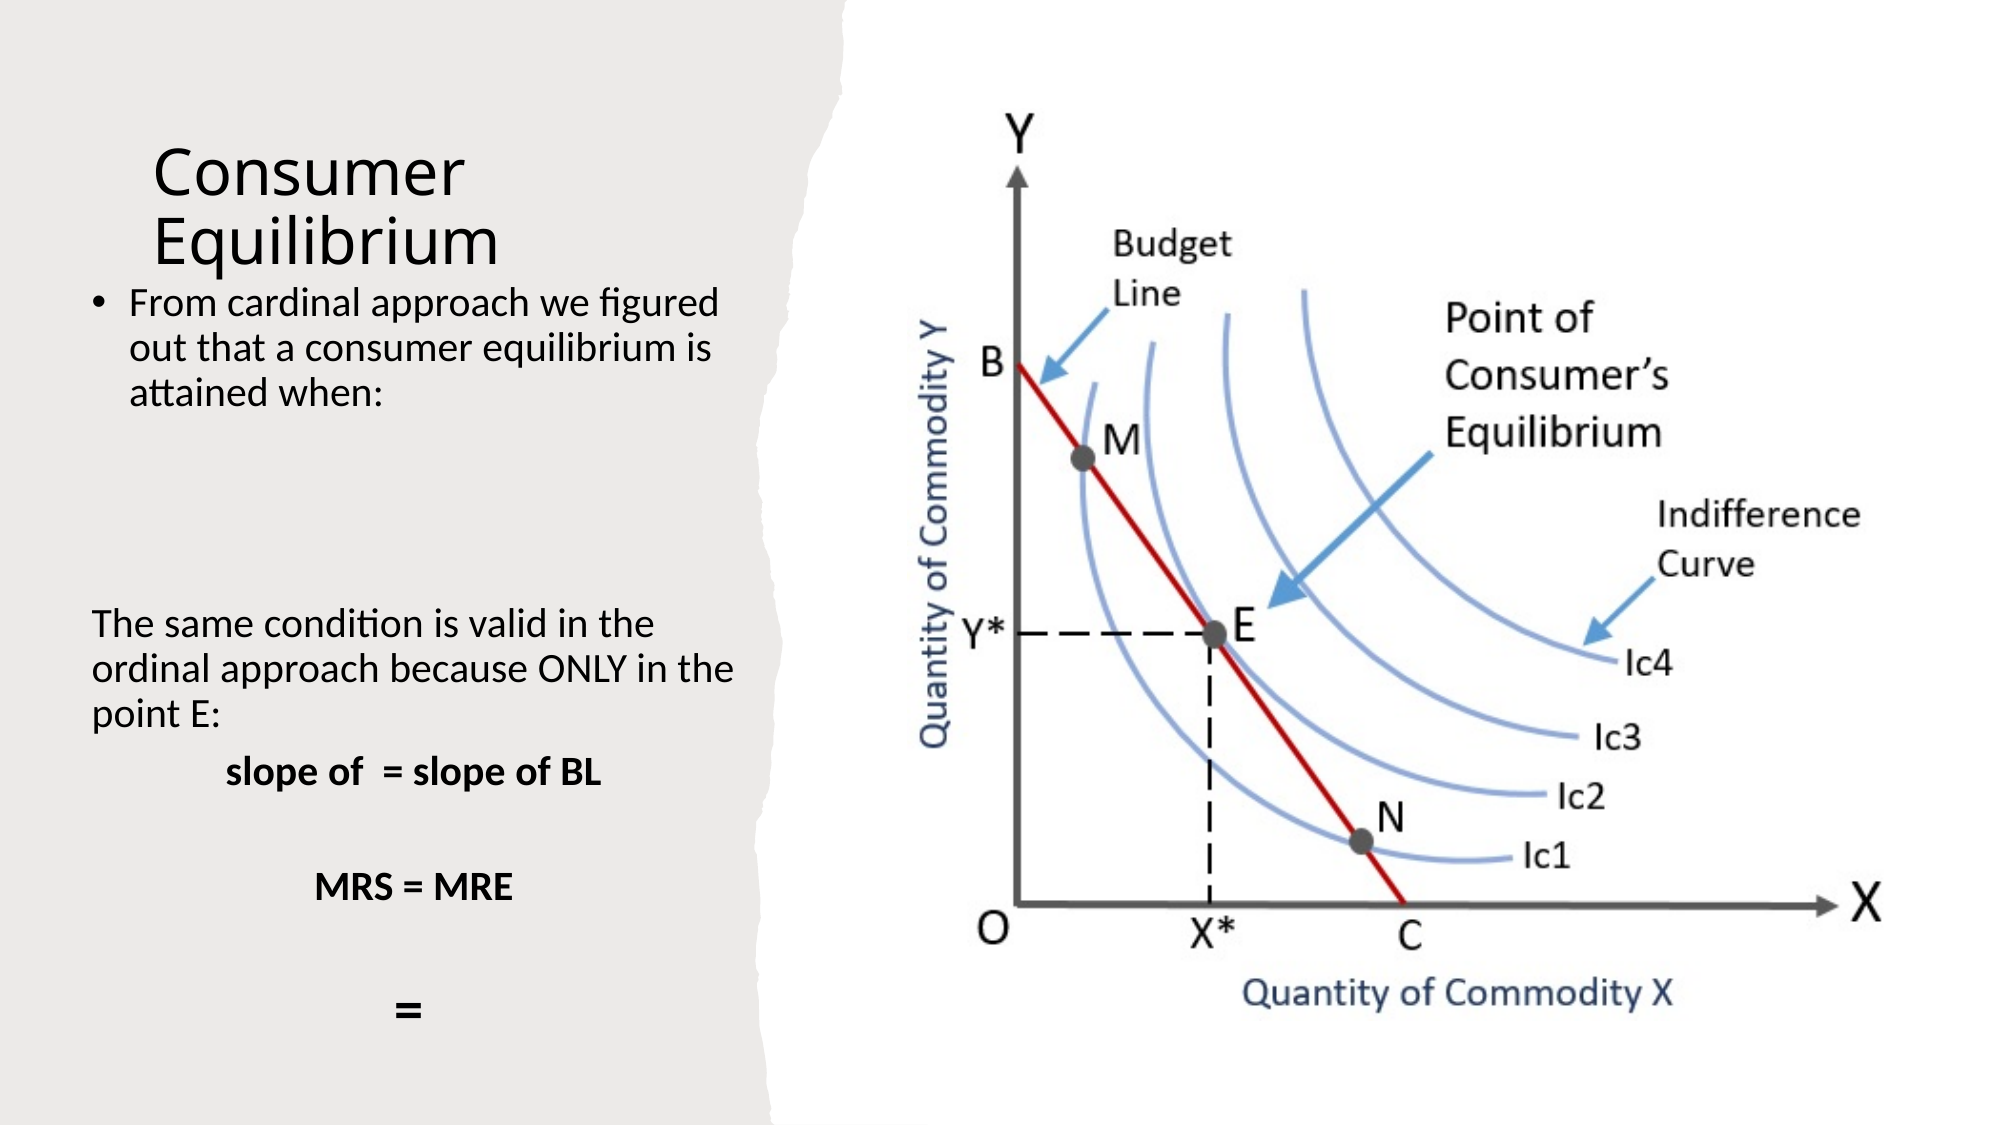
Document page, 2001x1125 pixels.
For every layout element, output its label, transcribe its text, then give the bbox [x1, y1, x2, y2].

title Consumer Equilibrium [137, 99, 751, 319]
text_box [0, 0, 929, 1125]
picture [907, 108, 1889, 1021]
text_box [756, 0, 2000, 1125]
